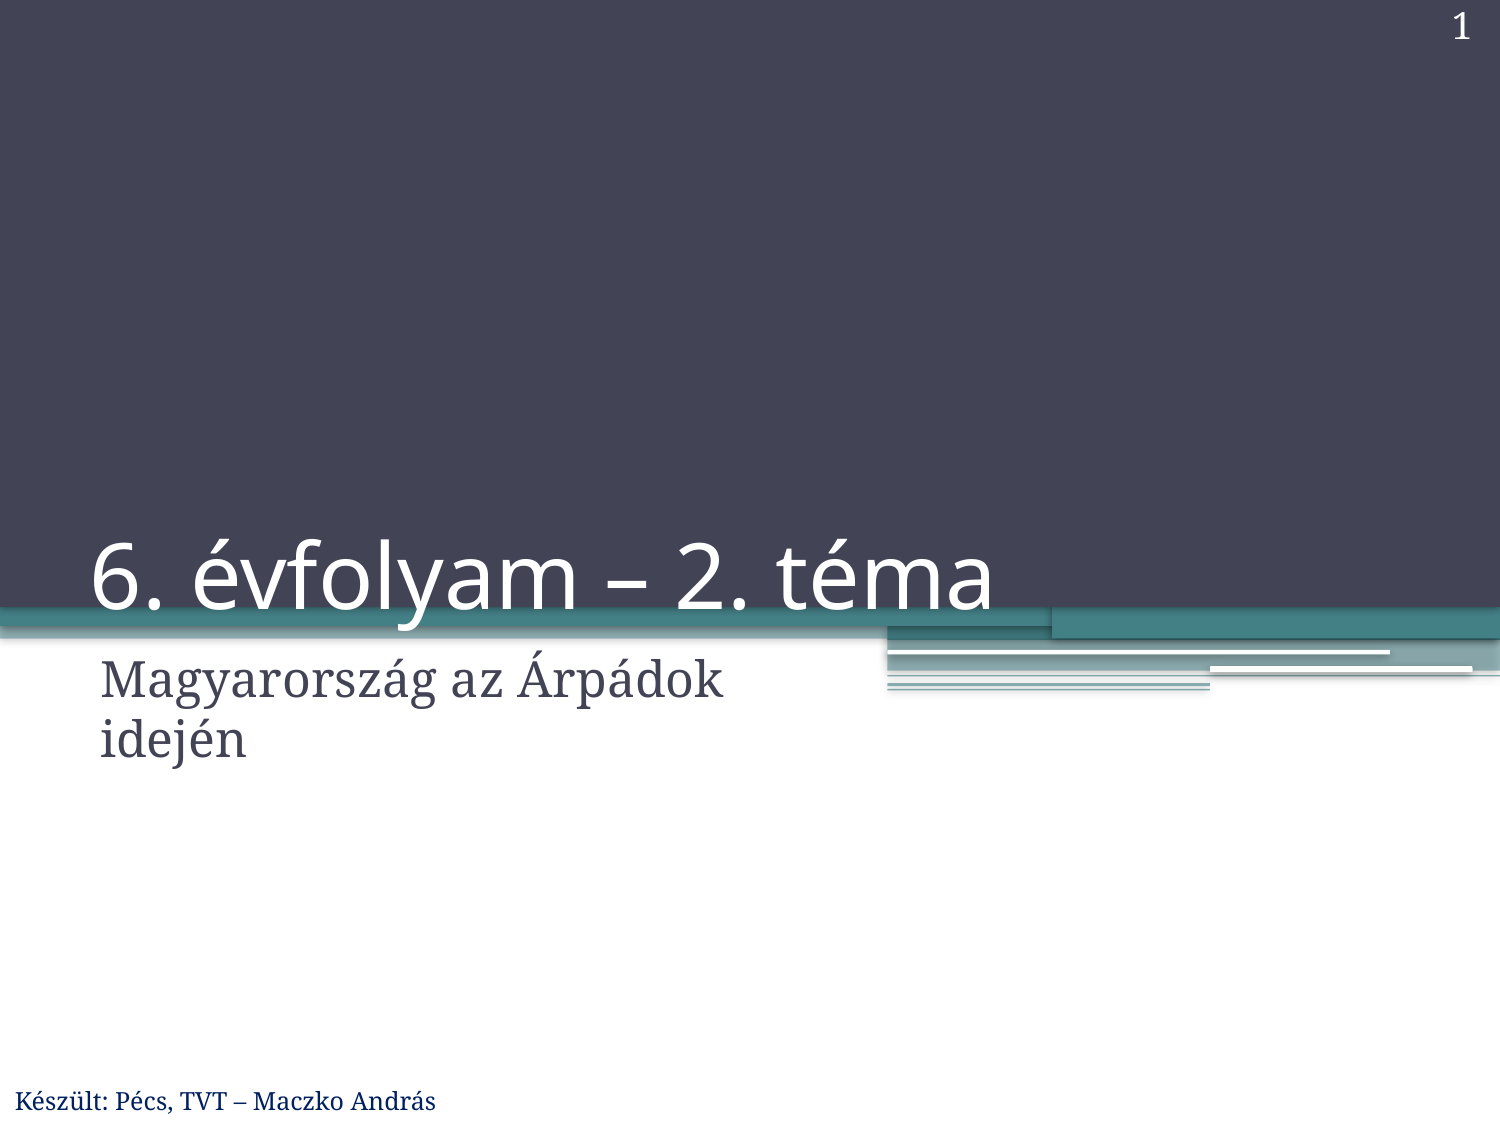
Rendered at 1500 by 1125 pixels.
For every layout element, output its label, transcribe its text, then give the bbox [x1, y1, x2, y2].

text_box Készült: Pécs, TVT – Maczko András [0, 1078, 786, 1123]
subtitle Magyarország az Árpádok idején [75, 639, 888, 928]
title 6. évfolyam – 2. téma [75, 394, 1463, 636]
slide_number 1 [1364, 0, 1488, 61]
